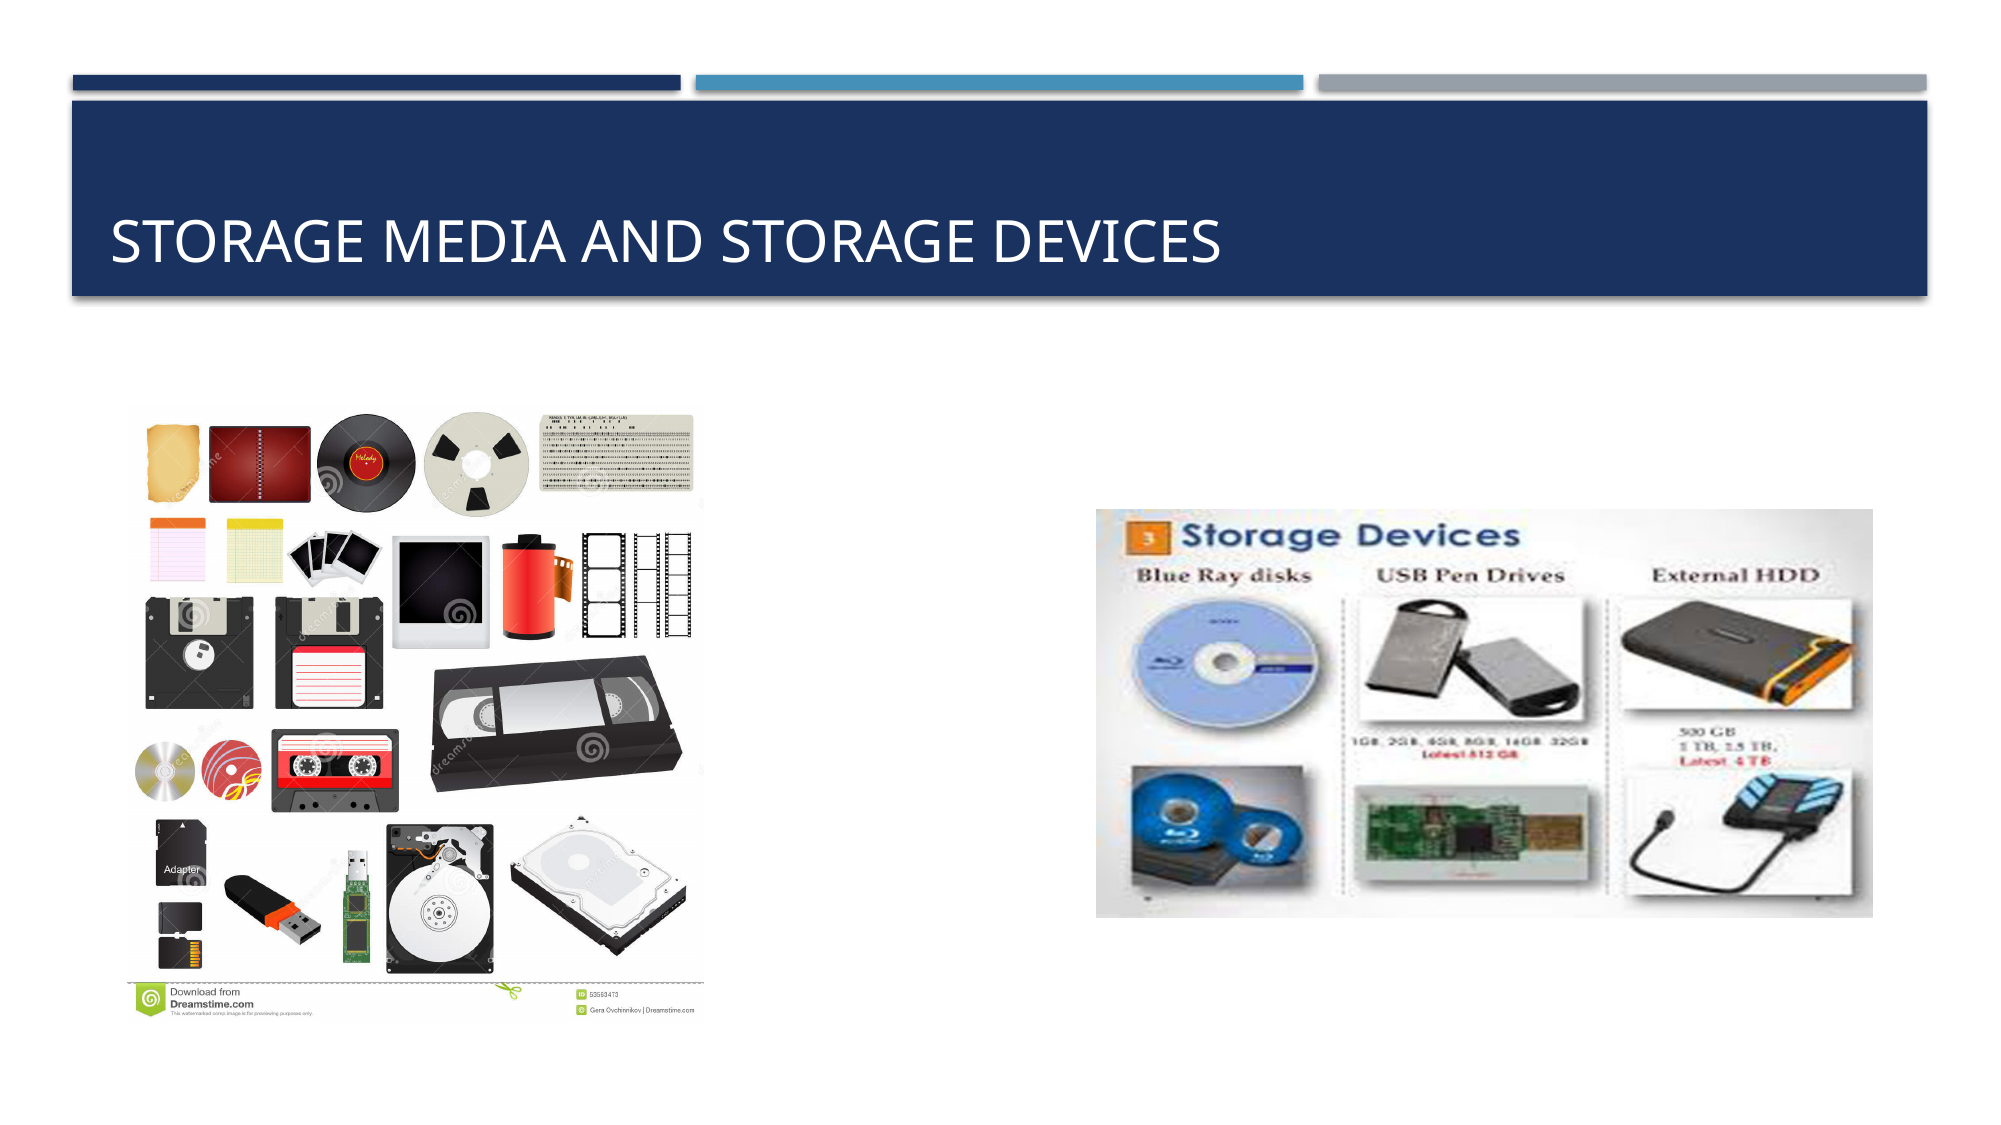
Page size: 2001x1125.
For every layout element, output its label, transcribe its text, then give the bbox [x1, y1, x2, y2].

picture [126, 404, 704, 1022]
title Storage media AND STORAGE DEVICES [95, 115, 1905, 282]
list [1095, 509, 1874, 918]
